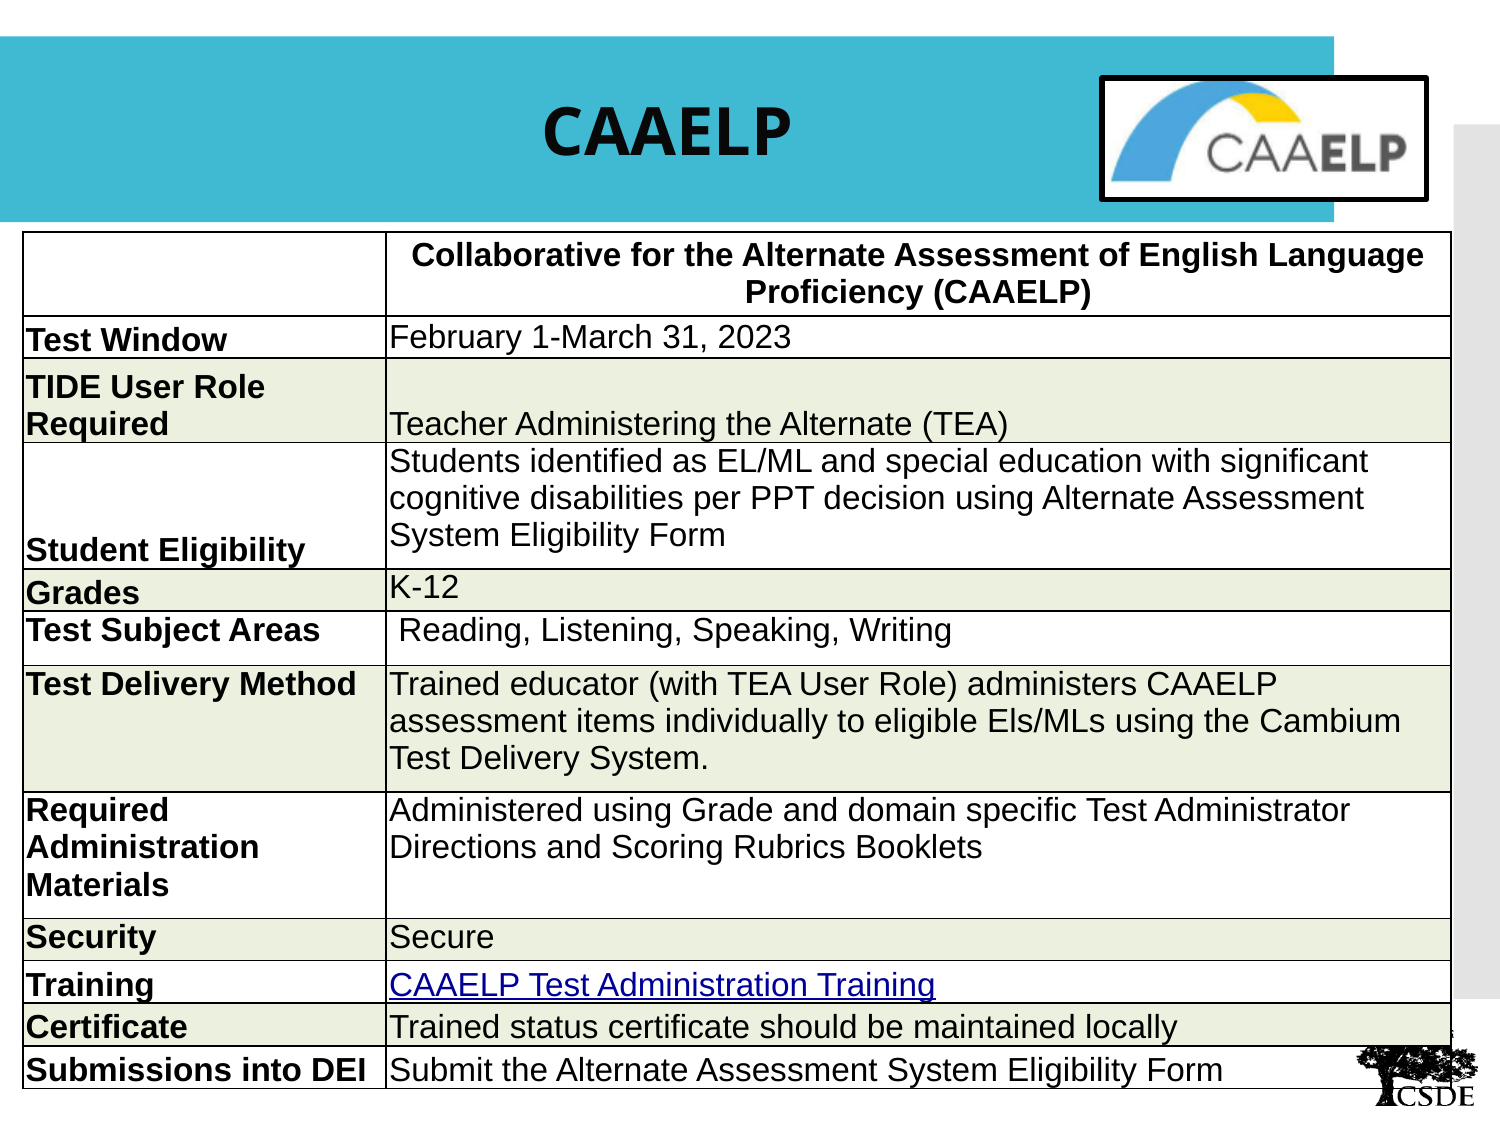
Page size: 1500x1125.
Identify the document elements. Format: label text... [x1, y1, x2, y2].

table_cell Trained status certificate should be maintained locally [387, 1004, 1450, 1045]
table_cell Training [24, 961, 385, 1002]
table_cell Grades [24, 570, 385, 610]
table_cell Students identified as EL/ML and special education with significant cognitive disabilities per PPT decision using Alternate Assessment System Eligibility Form [387, 443, 1450, 568]
table_cell Required Administration Materials [24, 793, 385, 918]
table_cell Administered using Grade and domain specific Test Administrator Directions and Scoring Rubrics Booklets [387, 793, 1450, 918]
table_cell Submit the Alternate Assessment System Eligibility Form [387, 1047, 1450, 1088]
table_cell Trained educator (with TEA User Role) administers CAAELP assessment items individually to eligible Els/MLs using the Cambium Test Delivery System. [387, 666, 1450, 791]
table_cell Certificate [24, 1004, 385, 1045]
table_cell Test Window [24, 317, 385, 357]
table_cell February 1-March 31, 2023 [387, 317, 1450, 357]
table_cell TIDE User Role Required [24, 359, 385, 442]
table_cell Test Delivery Method [24, 666, 385, 791]
text_box CAAELP [0, 35, 1335, 232]
table_cell CAAELP Test Administration Training [387, 961, 1450, 1002]
table_cell Reading, Listening, Speaking, Writing [387, 612, 1450, 665]
table_cell K-12 [387, 570, 1450, 610]
table_cell Secure [387, 919, 1450, 960]
table_header Collaborative for the Alternate Assessment of English Language Proficiency (CAAELP) [387, 233, 1450, 315]
table_cell Submissions into DEI [24, 1047, 385, 1088]
table_cell Teacher Administering the Alternate (TEA) [387, 359, 1450, 442]
table_cell Security [24, 919, 385, 960]
picture [1104, 80, 1424, 197]
table_cell Student Eligibility [24, 443, 385, 568]
table_cell Test Subject Areas [24, 612, 385, 665]
table_header [24, 233, 385, 315]
